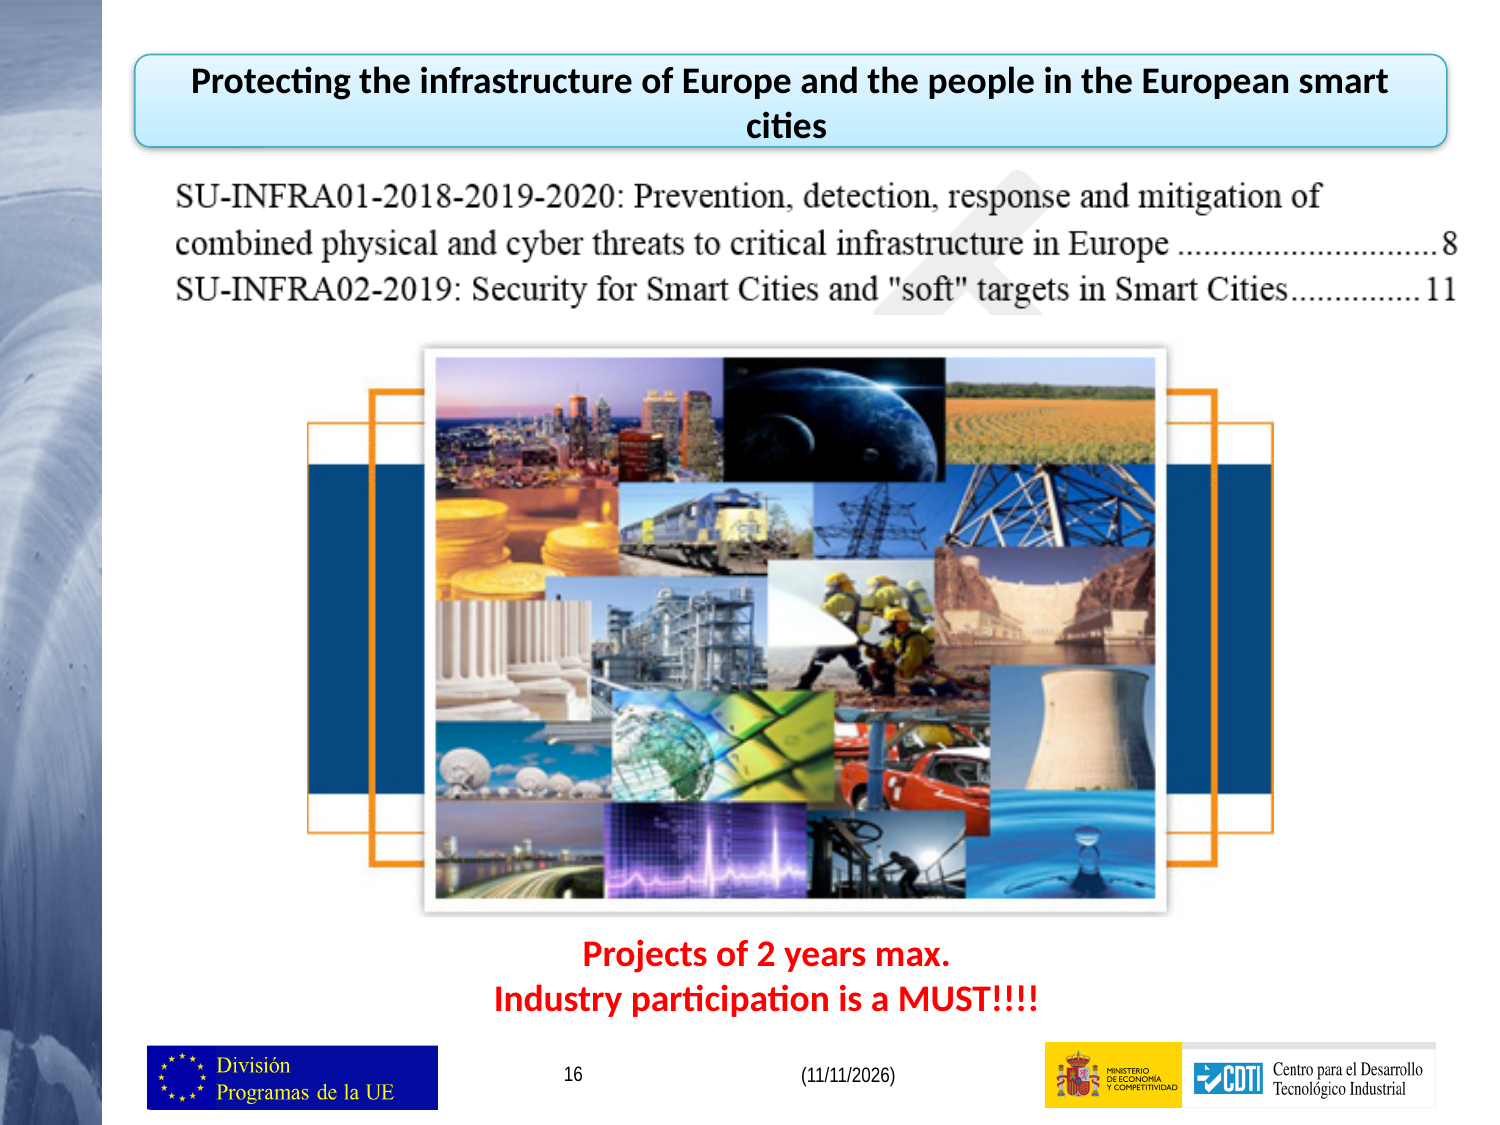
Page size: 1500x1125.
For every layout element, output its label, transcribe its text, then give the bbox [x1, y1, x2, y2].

picture [160, 170, 1473, 315]
picture [147, 1043, 438, 1118]
picture [1045, 1042, 1436, 1108]
picture [0, 0, 102, 1125]
picture [307, 337, 1275, 918]
text_box Protecting the infrastructure of Europe and the people in the European smart cities [133, 53, 1448, 148]
text_box Projects of 2 years max. Industry participation is a MUST!!!! [478, 925, 1056, 1027]
